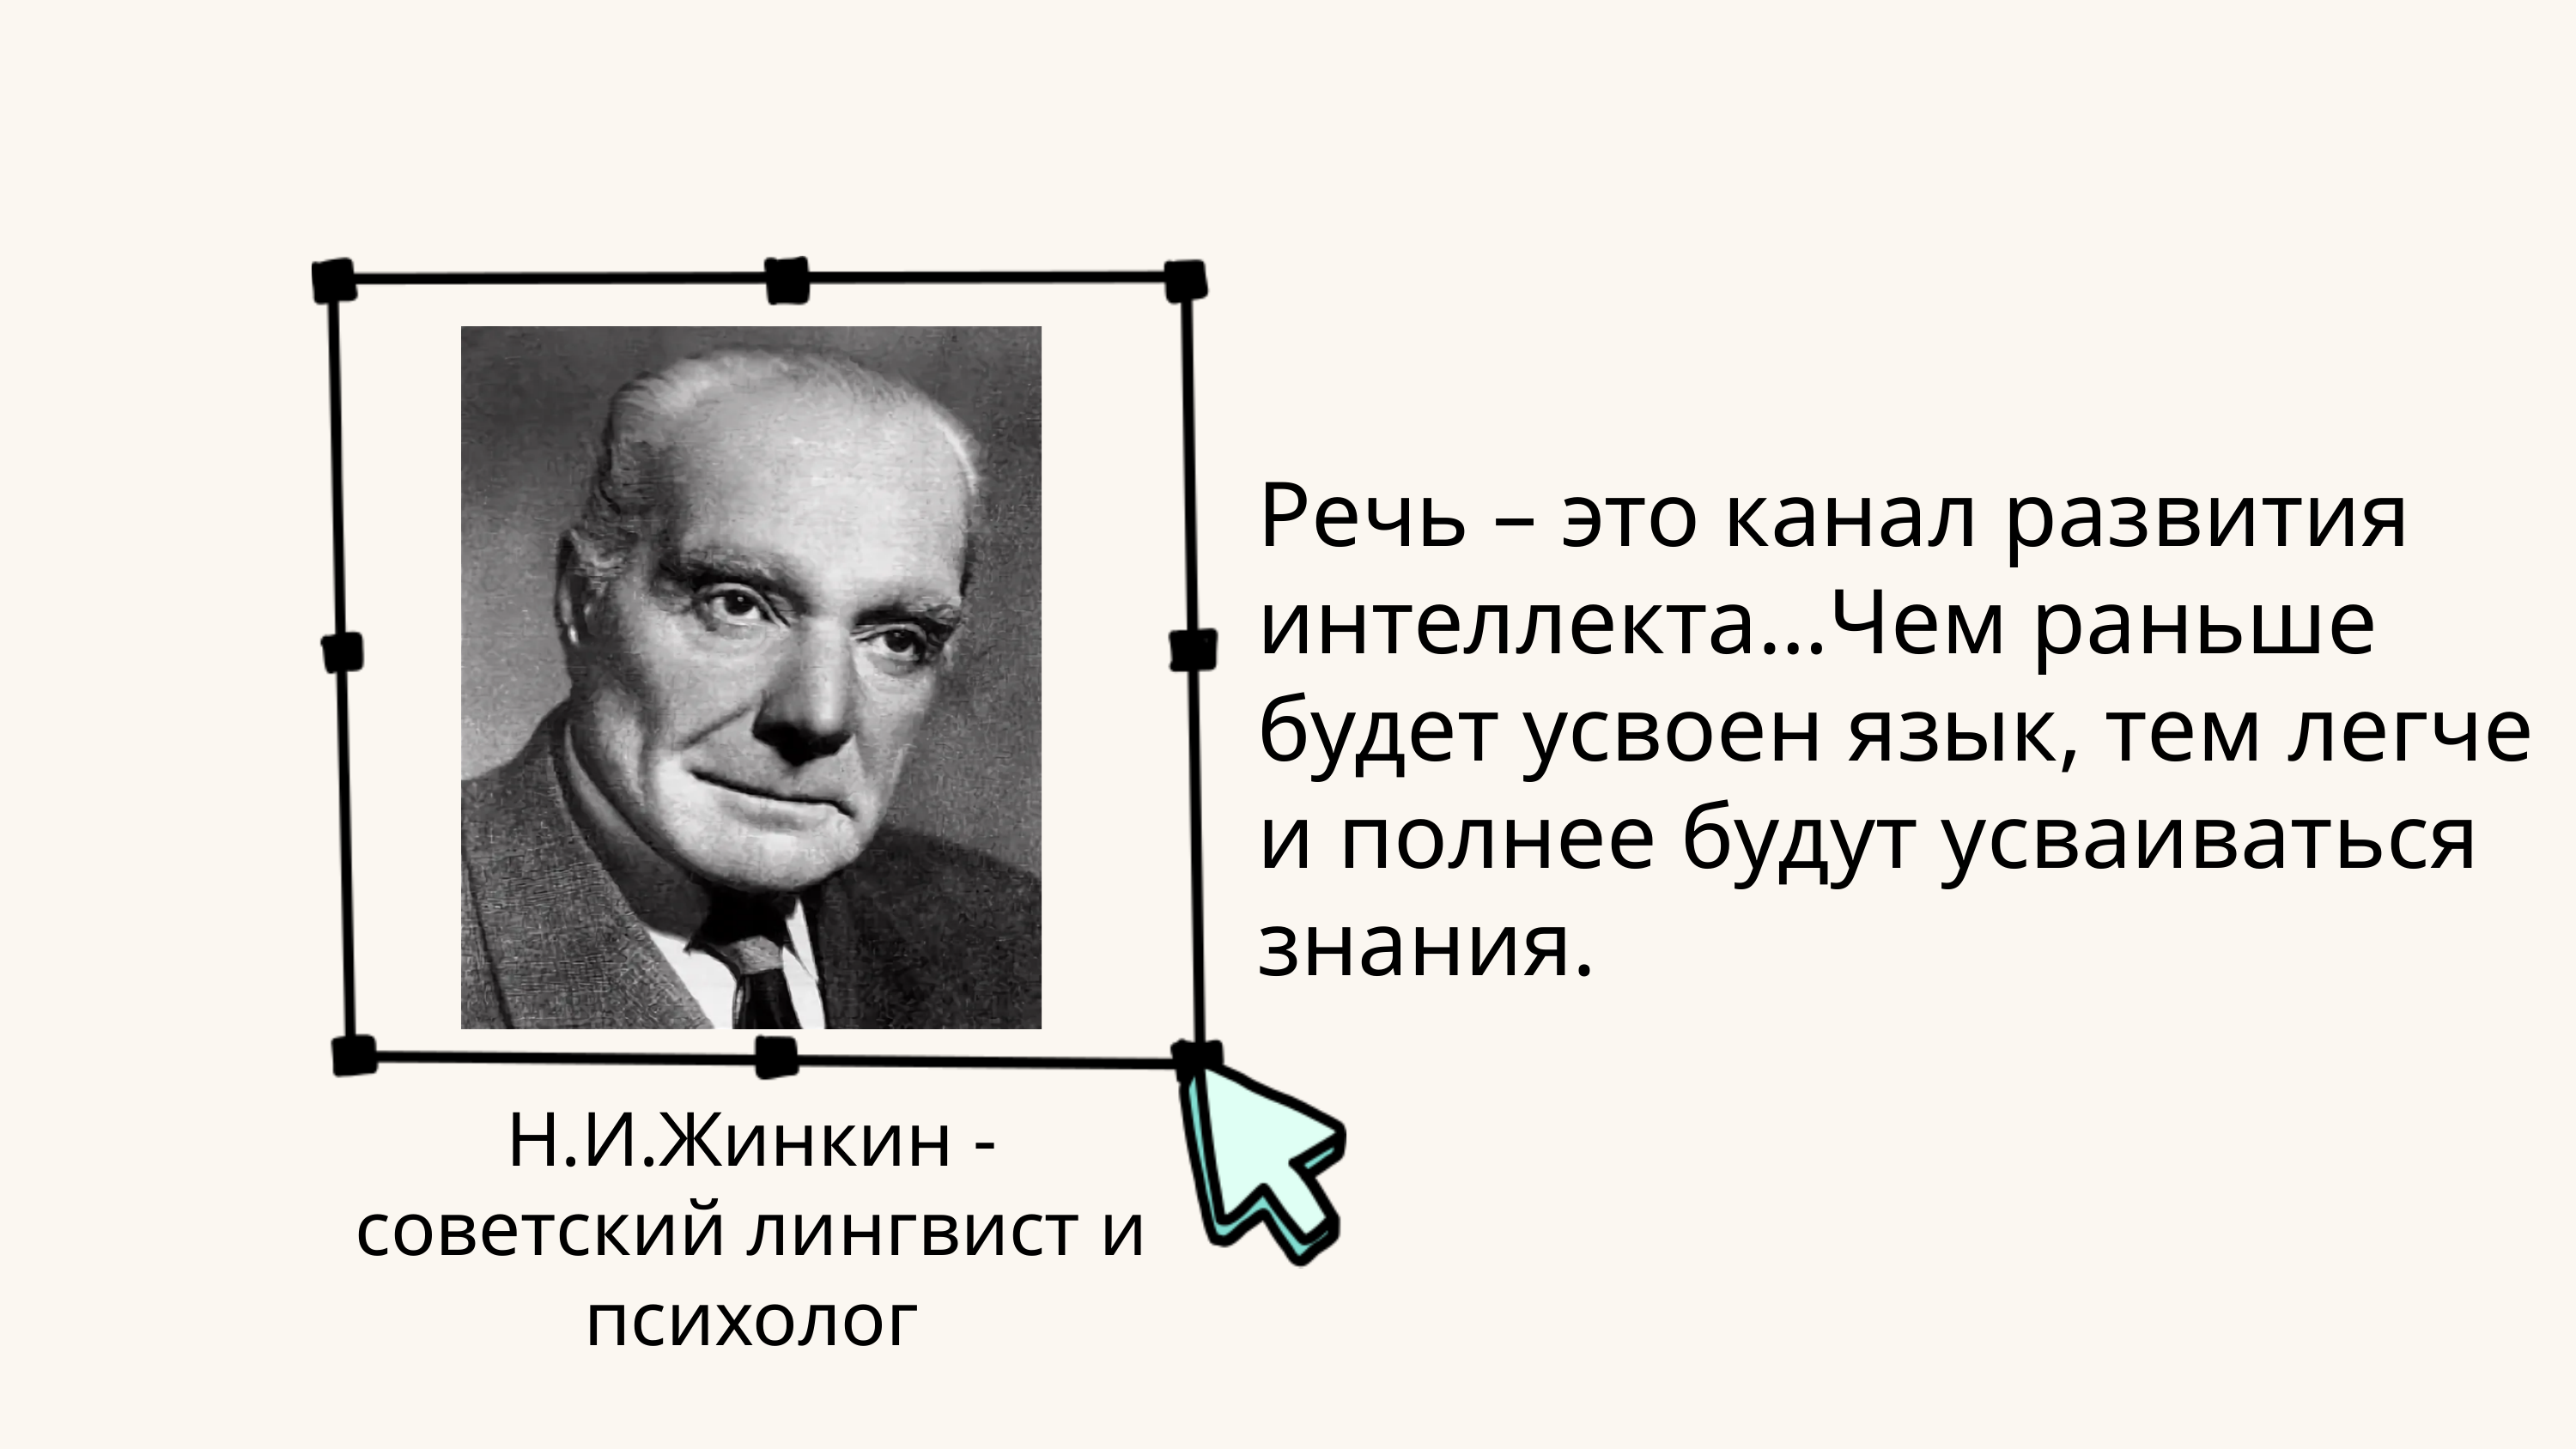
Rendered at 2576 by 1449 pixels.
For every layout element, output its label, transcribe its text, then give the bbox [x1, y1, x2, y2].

text_box Речь – это канал развития интеллекта…Чем раньше будет усвоен язык, тем легче и полнее будут усваиваться знания. [1257, 457, 2538, 994]
text_box [311, 256, 1347, 1269]
text_box [461, 326, 1042, 1029]
text_box Н.И.Жинкин - советский лингвист и психолог [311, 1091, 1192, 1361]
